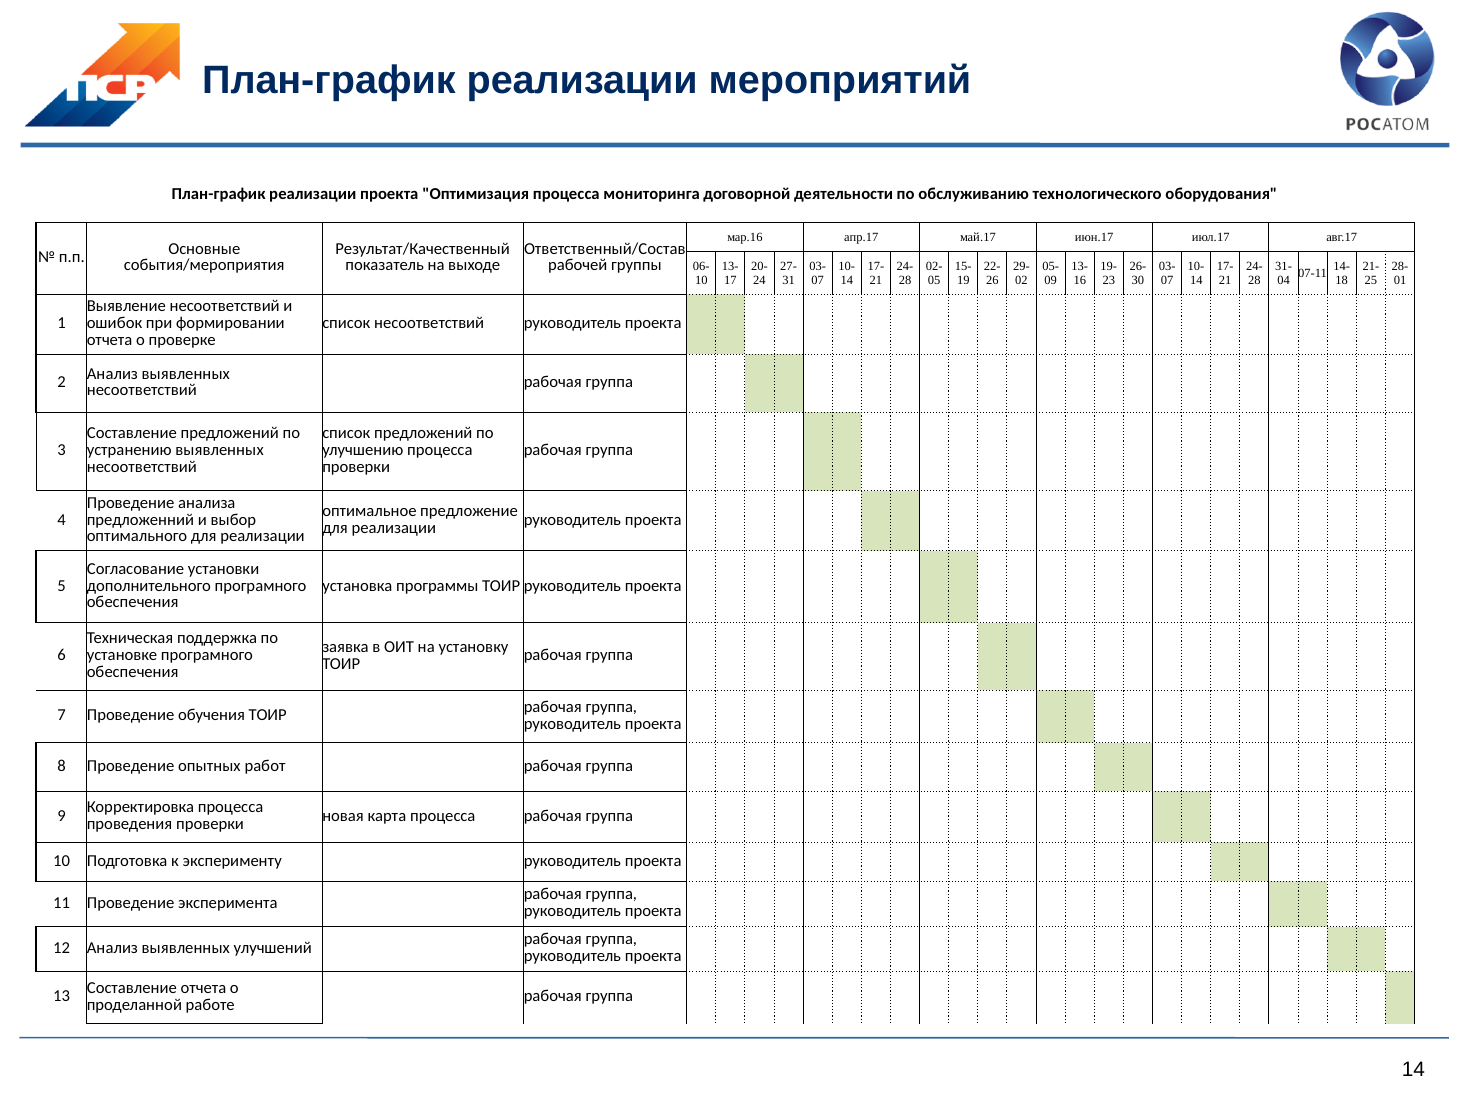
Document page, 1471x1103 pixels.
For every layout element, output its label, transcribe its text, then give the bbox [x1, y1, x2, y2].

table_cell июн.17 [1037, 223, 1152, 251]
table_cell Проведение обучения ТОИР [87, 691, 322, 742]
table_cell 20-24 [745, 252, 774, 294]
table_cell заявка в ОИТ на установку ТОИР [323, 623, 523, 690]
table_cell [1094, 623, 1123, 690]
table_cell [1153, 971, 1182, 1024]
table_cell [687, 881, 716, 927]
table_cell [1037, 623, 1065, 690]
table_cell [323, 882, 523, 926]
table_cell [978, 551, 1007, 623]
table_cell [1269, 412, 1298, 491]
table_cell [1094, 294, 1123, 354]
table_cell [890, 881, 919, 927]
table_cell авг.17 [1269, 223, 1414, 251]
table_cell [1065, 743, 1094, 791]
table_cell [774, 842, 803, 881]
table_cell руководитель проекта [524, 843, 686, 881]
table_cell [745, 491, 774, 551]
table_cell [1153, 294, 1182, 354]
table_cell установка программы ТОИР [323, 551, 523, 622]
table_cell [1094, 971, 1123, 1024]
table_cell [890, 354, 919, 412]
table_cell [1356, 927, 1385, 971]
table_cell [949, 842, 978, 881]
table_cell [1123, 881, 1152, 927]
table_cell [1211, 743, 1240, 791]
table_cell [1211, 971, 1240, 1024]
table_cell [1037, 743, 1065, 791]
table_cell [1240, 791, 1268, 842]
table_cell [1153, 623, 1182, 690]
table_cell [774, 690, 803, 743]
table_cell [1298, 791, 1327, 842]
table_cell [1037, 881, 1065, 927]
table_cell [1153, 842, 1182, 881]
table_cell [1327, 551, 1356, 623]
table_cell [1094, 791, 1123, 842]
table_cell 03-07 [804, 252, 832, 294]
table_cell [949, 623, 978, 690]
table_cell [1327, 743, 1356, 791]
table_cell [861, 927, 890, 971]
table_cell рабочая группа, руководитель проекта [524, 691, 686, 742]
table_cell [804, 971, 832, 1024]
table_cell [1065, 927, 1094, 971]
table_cell [1269, 971, 1298, 1024]
table_cell [920, 743, 949, 791]
table_cell [774, 971, 803, 1024]
table_cell [1007, 412, 1036, 491]
table_cell [1007, 491, 1036, 551]
table_cell [745, 927, 774, 971]
table_cell [1007, 743, 1036, 791]
table_cell [1182, 354, 1211, 412]
table_cell 2 [37, 355, 86, 412]
table_cell [978, 743, 1007, 791]
title План-график реализации мероприятий [202, 0, 1299, 168]
table_cell [323, 691, 523, 742]
table_cell 05-09 [1037, 252, 1065, 294]
table_cell [1269, 791, 1298, 842]
table_cell [832, 294, 861, 354]
table_cell [1211, 881, 1240, 927]
table_cell [1240, 690, 1268, 743]
table_cell [978, 294, 1007, 354]
table_cell [1037, 791, 1065, 842]
table_cell [1123, 551, 1152, 623]
table_cell [1123, 743, 1152, 791]
table_cell [1065, 690, 1094, 743]
table_cell [804, 881, 832, 927]
table_cell [716, 881, 745, 927]
table_cell [1182, 971, 1211, 1024]
table_cell [978, 842, 1007, 881]
table_cell [890, 743, 919, 791]
table_cell [1298, 927, 1327, 971]
table_cell рабочая группа, руководитель проекта [524, 927, 686, 971]
table_cell [978, 623, 1007, 690]
table_cell [1240, 927, 1268, 971]
table_cell 19-23 [1095, 252, 1123, 294]
table_cell [804, 551, 832, 623]
table_cell [774, 791, 803, 842]
table_cell [716, 551, 745, 623]
table_cell [978, 791, 1007, 842]
table_cell [1211, 927, 1240, 971]
table_cell 8 [37, 743, 86, 791]
table_cell [1182, 623, 1211, 690]
table_cell [1094, 743, 1123, 791]
table_cell [1298, 412, 1327, 491]
table_cell [774, 491, 803, 551]
table_cell [1211, 491, 1240, 551]
table_cell 17-21 [1211, 252, 1239, 294]
table_cell [774, 412, 803, 491]
table_cell [804, 294, 832, 354]
table_cell [745, 551, 774, 623]
table_cell [832, 881, 861, 927]
table_cell Согласование установки дополнительного програмного обеспечения [87, 551, 322, 622]
table_cell [1385, 927, 1414, 971]
table_cell рабочая группа [524, 743, 686, 791]
table_cell [745, 842, 774, 881]
table_cell 4 [36, 491, 86, 550]
table_cell [1007, 623, 1036, 690]
table_cell [832, 412, 861, 491]
table_cell [1327, 690, 1356, 743]
table_cell [949, 791, 978, 842]
table_cell [920, 881, 949, 927]
table_cell [1298, 743, 1327, 791]
table_cell рабочая группа [524, 355, 686, 412]
table_cell 03-07 [1153, 252, 1181, 294]
table_cell [1153, 354, 1182, 412]
table_cell [1211, 294, 1240, 354]
table_cell [774, 927, 803, 971]
table_cell [716, 743, 745, 791]
table_cell [1356, 971, 1385, 1024]
table_cell [804, 743, 832, 791]
table_cell рабочая группа [524, 413, 686, 490]
table_cell Составление отчета о проделанной работе [87, 972, 322, 1023]
table_cell [1123, 927, 1152, 971]
table_cell 24-28 [891, 252, 919, 294]
table_cell [861, 971, 890, 1024]
table_cell [687, 412, 716, 491]
table_cell [1182, 294, 1211, 354]
table_cell [1269, 927, 1298, 971]
table_cell [323, 843, 523, 881]
table_cell [687, 791, 716, 842]
table_cell [978, 881, 1007, 927]
table_cell [1065, 791, 1094, 842]
table_cell [1065, 551, 1094, 623]
table_cell [920, 623, 949, 690]
table_cell 9 [37, 792, 86, 842]
table_cell [1123, 690, 1152, 743]
table_cell [745, 791, 774, 842]
table_cell [832, 690, 861, 743]
table_cell рабочая группа [524, 623, 686, 690]
table_cell [804, 842, 832, 881]
table_cell [1123, 354, 1152, 412]
table_cell [1182, 743, 1211, 791]
table_cell [1298, 491, 1327, 551]
table_cell [745, 294, 774, 354]
table_cell [1269, 842, 1298, 881]
table_cell [949, 927, 978, 971]
table_cell [861, 881, 890, 927]
table_cell [1356, 551, 1385, 623]
table_cell [920, 690, 949, 743]
table_cell 15-19 [949, 252, 977, 294]
table_cell [832, 491, 861, 551]
table_cell [1123, 842, 1152, 881]
table_cell [1094, 881, 1123, 927]
table_cell [804, 491, 832, 551]
table_cell [745, 623, 774, 690]
table_cell [1037, 491, 1065, 551]
table_cell [687, 491, 716, 551]
table_cell [1269, 690, 1298, 743]
table_cell [1240, 971, 1268, 1024]
table_cell [1182, 791, 1211, 842]
table_cell [920, 412, 949, 491]
table_cell [920, 842, 949, 881]
table_cell [323, 355, 523, 412]
table_cell [716, 927, 745, 971]
table_cell Подготовка к эксперименту [87, 843, 322, 881]
table_cell [1211, 791, 1240, 842]
picture [1314, 6, 1461, 136]
table_cell [774, 623, 803, 690]
table_cell [832, 791, 861, 842]
table_cell [1065, 354, 1094, 412]
table_cell [1211, 842, 1240, 881]
table_cell 5 [37, 551, 86, 622]
table_cell [1356, 690, 1385, 743]
table_cell 13 [36, 972, 86, 1024]
table_cell [1356, 412, 1385, 491]
table_cell [1385, 551, 1414, 623]
table_cell [890, 971, 919, 1024]
table_cell Выявление несоответствий и ошибок при формировании отчета о проверке [87, 295, 322, 354]
table_cell [1356, 491, 1385, 551]
table_cell [1240, 354, 1268, 412]
table_cell [716, 842, 745, 881]
table_cell апр.17 [804, 223, 919, 251]
table_cell Проведение анализа предложенний и выбор оптимального для реализации [87, 491, 322, 550]
table_cell Проведение эксперимента [87, 882, 322, 926]
table_cell [745, 354, 774, 412]
table_cell [1182, 491, 1211, 551]
table_cell [1094, 927, 1123, 971]
table_cell [1211, 551, 1240, 623]
table_cell [890, 294, 919, 354]
table_cell [861, 690, 890, 743]
table_cell [1385, 412, 1414, 491]
table_cell [1065, 294, 1094, 354]
table_cell 31-04 [1269, 252, 1298, 294]
table_cell [687, 623, 716, 690]
table_cell [920, 354, 949, 412]
table_cell [1269, 491, 1298, 551]
table_cell [949, 743, 978, 791]
table_cell [687, 743, 716, 791]
table_cell 02-05 [920, 252, 948, 294]
table_cell [1007, 842, 1036, 881]
table_cell [1269, 623, 1298, 690]
table_cell [1065, 881, 1094, 927]
table_cell [949, 551, 978, 623]
table_cell [1298, 294, 1327, 354]
table_cell руководитель проекта [524, 551, 686, 622]
table_cell [716, 690, 745, 743]
table_cell Составление предложений по устранению выявленных несоответствий [87, 413, 322, 490]
table_cell [890, 623, 919, 690]
table_cell [1211, 690, 1240, 743]
table_cell [1123, 791, 1152, 842]
table_cell [804, 791, 832, 842]
table_cell [1182, 412, 1211, 491]
table_cell [1065, 842, 1094, 881]
table_cell Анализ выявленных улучшений [87, 927, 322, 971]
table_cell [323, 972, 523, 1024]
table_cell [949, 412, 978, 491]
table_cell [1153, 743, 1182, 791]
table_cell [1037, 971, 1065, 1024]
table_cell [716, 971, 745, 1024]
table_cell 28-01 [1385, 252, 1414, 294]
table_cell [1182, 927, 1211, 971]
table_cell [861, 294, 890, 354]
table_header План-график реализации проекта "Оптимизация процесса мониторинга договорной деятельности по обслуживанию технологического оборудования" [36, 168, 1414, 222]
table_cell Ответственный/Состав рабочей группы [524, 223, 686, 294]
table_cell [1385, 491, 1414, 551]
table_cell [1094, 354, 1123, 412]
table_cell [1037, 294, 1065, 354]
table_cell [920, 971, 949, 1024]
table_cell список несоответствий [323, 295, 523, 354]
table_cell [861, 842, 890, 881]
table_cell 26-30 [1124, 252, 1152, 294]
table_cell 13-16 [1066, 252, 1094, 294]
table_cell [804, 412, 832, 491]
table_cell [716, 623, 745, 690]
table_cell [774, 551, 803, 623]
table_cell [1269, 294, 1298, 354]
table_cell [1356, 791, 1385, 842]
table_cell 7 [36, 691, 86, 742]
table_cell [1385, 623, 1414, 690]
table_cell [1298, 842, 1327, 881]
table_cell [920, 551, 949, 623]
table_cell 17-21 [862, 252, 890, 294]
table_cell [832, 743, 861, 791]
table_cell [1123, 623, 1152, 690]
table_cell [890, 791, 919, 842]
table_cell [1385, 971, 1414, 1024]
table_cell 14-18 [1328, 252, 1356, 294]
table_cell 07-11 [1299, 252, 1327, 294]
table_cell [1037, 354, 1065, 412]
table_cell [949, 354, 978, 412]
table_cell новая карта процесса [323, 792, 523, 842]
table_cell [804, 927, 832, 971]
table_cell [832, 623, 861, 690]
table_cell [1298, 623, 1327, 690]
table_cell [687, 842, 716, 881]
table_cell [1240, 491, 1268, 551]
table_cell [1298, 551, 1327, 623]
table_cell [832, 551, 861, 623]
table_cell Основные события/мероприятия [87, 223, 322, 294]
table_cell [920, 791, 949, 842]
table_cell [890, 690, 919, 743]
table_cell [1007, 551, 1036, 623]
table_cell [1240, 551, 1268, 623]
table_cell 11 [36, 882, 86, 926]
table_cell [1385, 791, 1414, 842]
table_cell Результат/Качественный показатель на выходе [323, 223, 523, 294]
table_cell [861, 791, 890, 842]
table_cell [1356, 294, 1385, 354]
table_cell [832, 971, 861, 1024]
table_cell [774, 354, 803, 412]
table_cell Техническая поддержка по установке програмного обеспечения [87, 623, 322, 690]
table_cell [687, 690, 716, 743]
table_cell [1065, 412, 1094, 491]
table_cell [949, 294, 978, 354]
table_cell рабочая группа [524, 792, 686, 842]
table_cell [1182, 881, 1211, 927]
table_cell [1037, 842, 1065, 881]
table_cell [978, 690, 1007, 743]
table_cell [1153, 690, 1182, 743]
table_cell [774, 294, 803, 354]
table_cell [1007, 294, 1036, 354]
table_cell [978, 971, 1007, 1024]
table_cell [978, 412, 1007, 491]
table_cell [1327, 927, 1356, 971]
table_cell [1327, 791, 1356, 842]
table_cell [1269, 354, 1298, 412]
table_cell [745, 971, 774, 1024]
table_cell [1123, 971, 1152, 1024]
table_cell [1298, 971, 1327, 1024]
table_cell 21-25 [1357, 252, 1385, 294]
table_cell [1065, 491, 1094, 551]
table_cell [890, 412, 919, 491]
table_cell [1298, 690, 1327, 743]
table_cell 29-02 [1007, 252, 1036, 294]
table_cell [1007, 354, 1036, 412]
table_cell рабочая группа [524, 972, 686, 1024]
table_cell [1240, 623, 1268, 690]
table_cell [745, 690, 774, 743]
table_cell [716, 294, 745, 354]
table_cell 10-14 [1182, 252, 1210, 294]
table_cell [1269, 551, 1298, 623]
table_cell [716, 412, 745, 491]
table_cell май.17 [920, 223, 1036, 251]
table_cell 27-31 [775, 252, 803, 294]
table_cell [745, 881, 774, 927]
table_cell [1094, 412, 1123, 491]
table_cell Проведение опытных работ [87, 743, 322, 791]
table_cell [1211, 354, 1240, 412]
table_cell [890, 842, 919, 881]
table_cell [1269, 743, 1298, 791]
table_cell [1037, 927, 1065, 971]
table_cell [832, 842, 861, 881]
table_cell руководитель проекта [524, 491, 686, 550]
table_cell [1094, 690, 1123, 743]
table_cell [1385, 354, 1414, 412]
table_cell [949, 881, 978, 927]
table_cell [920, 927, 949, 971]
table_cell [804, 623, 832, 690]
table_cell [1327, 412, 1356, 491]
table_cell [716, 791, 745, 842]
table_cell [920, 294, 949, 354]
table_cell [861, 551, 890, 623]
table_cell [1094, 491, 1123, 551]
table_cell [1123, 491, 1152, 551]
table_cell 3 [37, 413, 86, 490]
table_cell 1 [37, 295, 86, 354]
table_cell [1327, 881, 1356, 927]
table_cell [745, 743, 774, 791]
table_cell [1123, 294, 1152, 354]
table_cell [1182, 690, 1211, 743]
table_cell [1182, 551, 1211, 623]
table_cell [1153, 412, 1182, 491]
table_cell [1356, 623, 1385, 690]
table_cell [1037, 551, 1065, 623]
table_cell [1153, 927, 1182, 971]
table_cell [890, 491, 919, 551]
table_cell [1269, 881, 1298, 927]
table_cell [1153, 791, 1182, 842]
table_cell [1065, 623, 1094, 690]
table_cell [687, 927, 716, 971]
table_cell [1153, 881, 1182, 927]
picture [20, 19, 186, 138]
table_cell [1153, 491, 1182, 551]
table_cell [1327, 842, 1356, 881]
table_cell Анализ выявленных несоответствий [87, 355, 322, 412]
table_cell 10 [37, 843, 86, 881]
table_cell [1211, 412, 1240, 491]
table_cell [1327, 623, 1356, 690]
table_cell [1356, 842, 1385, 881]
table_cell оптимальное предложение для реализации [323, 491, 523, 550]
table_cell [832, 927, 861, 971]
table_cell [1240, 842, 1268, 881]
table_cell [890, 927, 919, 971]
table_cell [687, 294, 716, 354]
table_cell [1211, 623, 1240, 690]
table_cell [687, 551, 716, 623]
table_cell [890, 551, 919, 623]
table_cell [1385, 881, 1414, 927]
table_cell 06-10 [687, 252, 715, 294]
table_cell [832, 354, 861, 412]
table_cell [1094, 842, 1123, 881]
table_cell [1385, 294, 1414, 354]
table_cell 10-14 [833, 252, 861, 294]
table_cell [1007, 971, 1036, 1024]
table_cell [804, 690, 832, 743]
table_cell [861, 412, 890, 491]
table_cell список предложений по улучшению процесса проверки [323, 413, 523, 490]
table_cell [861, 743, 890, 791]
table_cell [949, 491, 978, 551]
table_cell [323, 927, 523, 971]
table_cell руководитель проекта [524, 295, 686, 354]
table_cell [1182, 842, 1211, 881]
table_cell [1298, 881, 1327, 927]
table_cell [1240, 743, 1268, 791]
table_cell [687, 971, 716, 1024]
table_cell [1356, 354, 1385, 412]
table_cell [1385, 842, 1414, 881]
table_cell [978, 354, 1007, 412]
table_cell [1153, 551, 1182, 623]
table_cell [687, 354, 716, 412]
table_cell [1327, 294, 1356, 354]
table_cell [1240, 412, 1268, 491]
table_cell [1007, 881, 1036, 927]
table_cell [1037, 690, 1065, 743]
table_cell 12 [37, 927, 86, 971]
table_cell 13-17 [716, 252, 744, 294]
table_cell [1123, 412, 1152, 491]
table_cell [978, 927, 1007, 971]
table_cell [861, 354, 890, 412]
table_cell [861, 491, 890, 551]
table_cell [1007, 690, 1036, 743]
table_cell [1298, 354, 1327, 412]
table_cell [1327, 971, 1356, 1024]
table_cell [804, 354, 832, 412]
table_cell № п.п. [37, 223, 86, 294]
table_cell [745, 412, 774, 491]
table_cell [978, 491, 1007, 551]
table_cell [1007, 791, 1036, 842]
table_cell [1037, 412, 1065, 491]
table_cell [1356, 743, 1385, 791]
table_cell [949, 971, 978, 1024]
table_cell [1385, 743, 1414, 791]
table_cell [774, 881, 803, 927]
table_cell 6 [36, 623, 86, 690]
table_cell [323, 743, 523, 791]
table_cell июл.17 [1153, 223, 1268, 251]
table_cell [1007, 927, 1036, 971]
table_cell [1327, 354, 1356, 412]
table_cell [1356, 881, 1385, 927]
table_cell 24-28 [1240, 252, 1268, 294]
table_cell [1240, 294, 1268, 354]
table_cell [1385, 690, 1414, 743]
table_cell рабочая группа, руководитель проекта [524, 882, 686, 926]
table_cell [949, 690, 978, 743]
table_cell [1327, 491, 1356, 551]
table_cell мар.16 [687, 223, 803, 251]
table_cell Корректировка процесса проведения проверки [87, 792, 322, 842]
table_cell 22-26 [978, 252, 1006, 294]
table_cell [774, 743, 803, 791]
table_cell [1240, 881, 1268, 927]
table_cell [861, 623, 890, 690]
table_cell [1094, 551, 1123, 623]
table_cell [716, 354, 745, 412]
table_cell [920, 491, 949, 551]
table_cell [1065, 971, 1094, 1024]
table_cell [716, 491, 745, 551]
